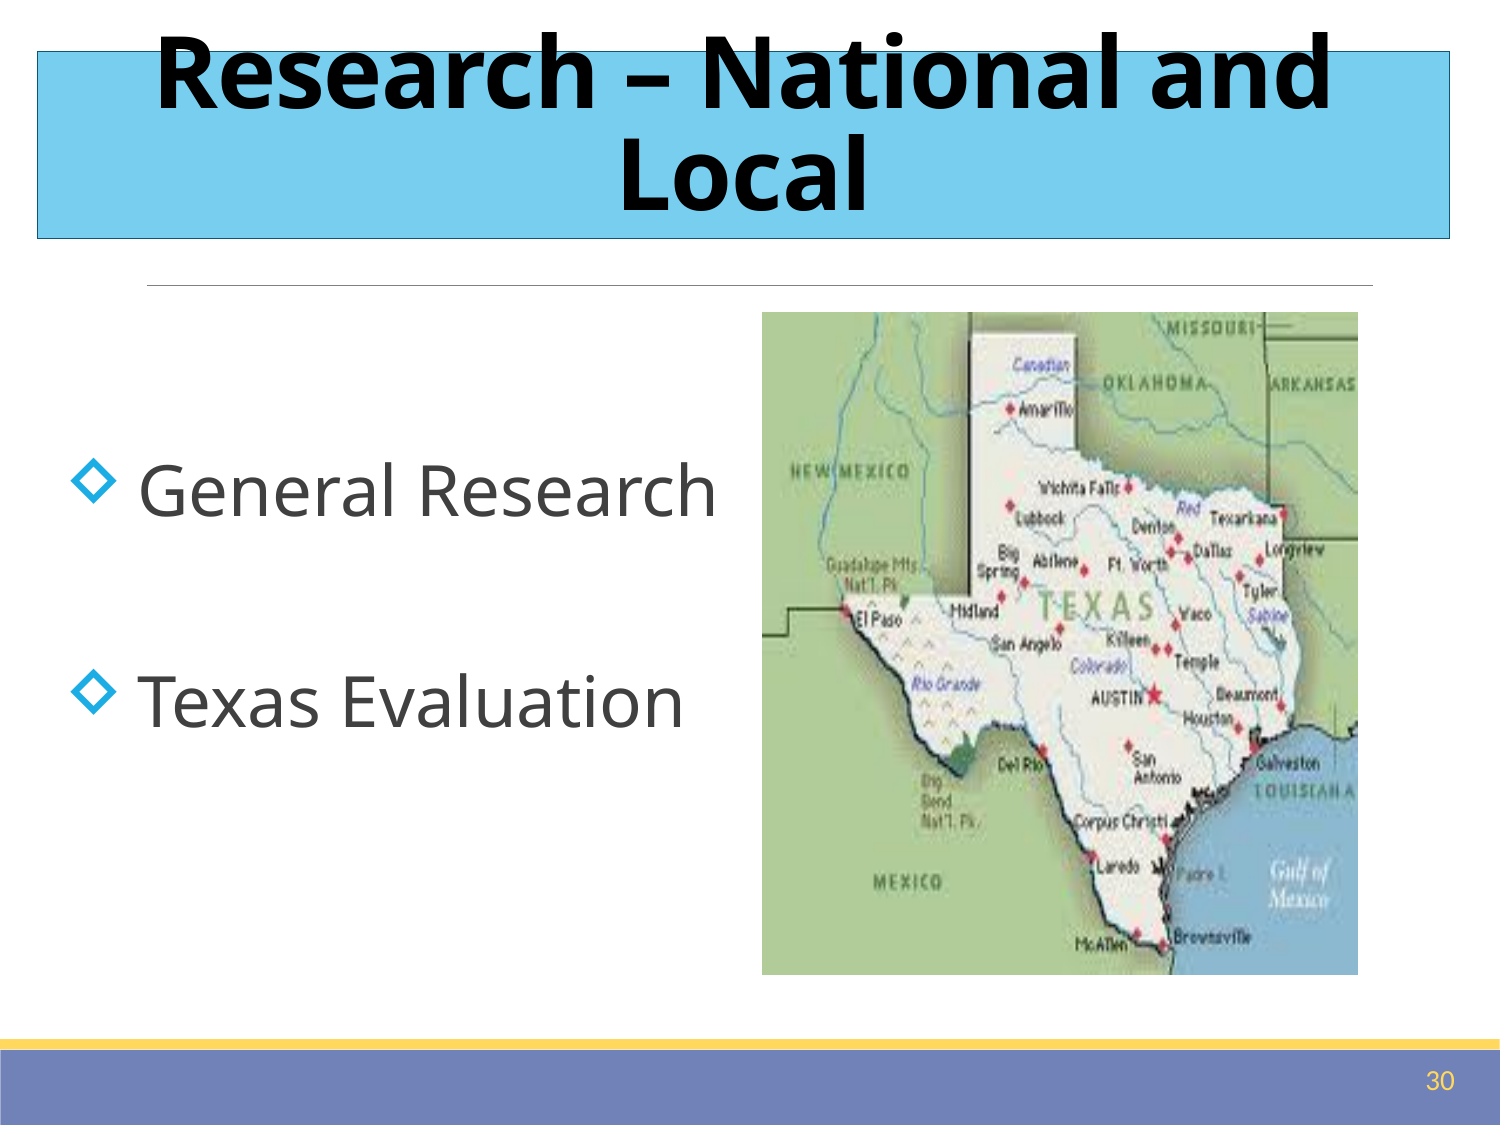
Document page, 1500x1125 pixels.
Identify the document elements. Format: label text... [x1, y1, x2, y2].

slide_number 30 [1119, 1048, 1470, 1109]
list General Research Texas Evaluation [62, 237, 738, 988]
title Research – National and Local [37, 51, 1450, 239]
picture [761, 311, 1359, 976]
